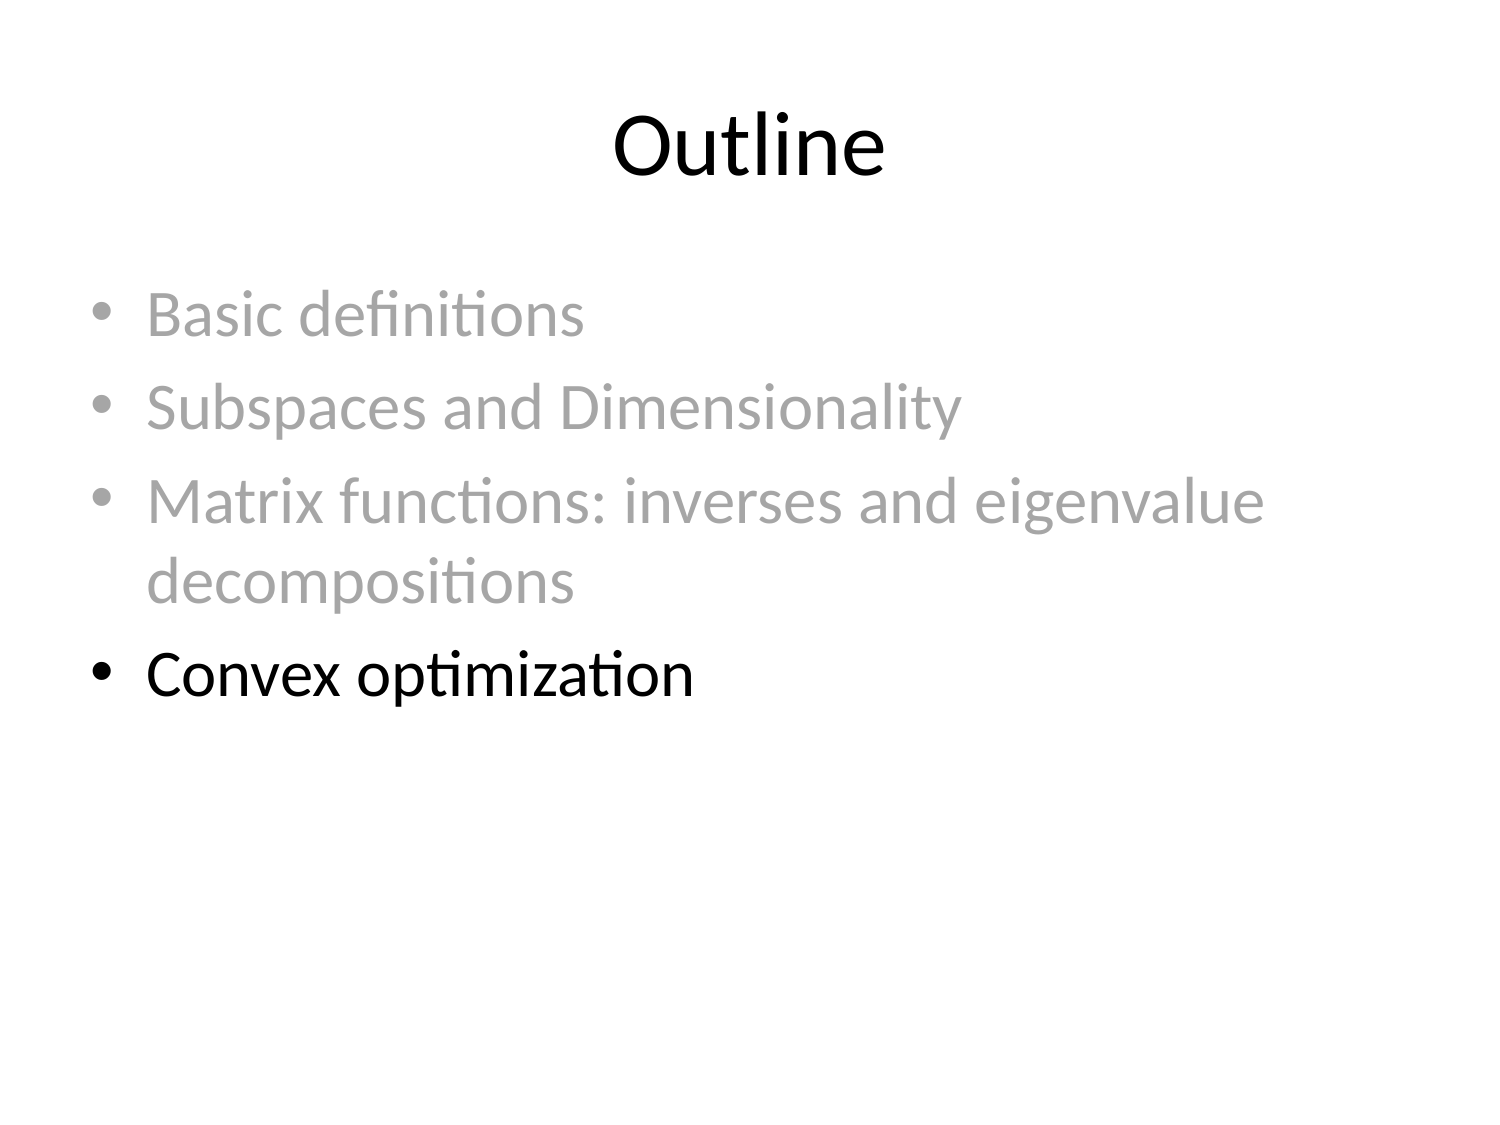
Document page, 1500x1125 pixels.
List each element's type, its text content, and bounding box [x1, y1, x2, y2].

title Outline [75, 45, 1425, 233]
list Basic definitions Subspaces and Dimensionality Matrix functions: inverses and eigenvalue decompositions Convex optimization [75, 262, 1425, 1005]
